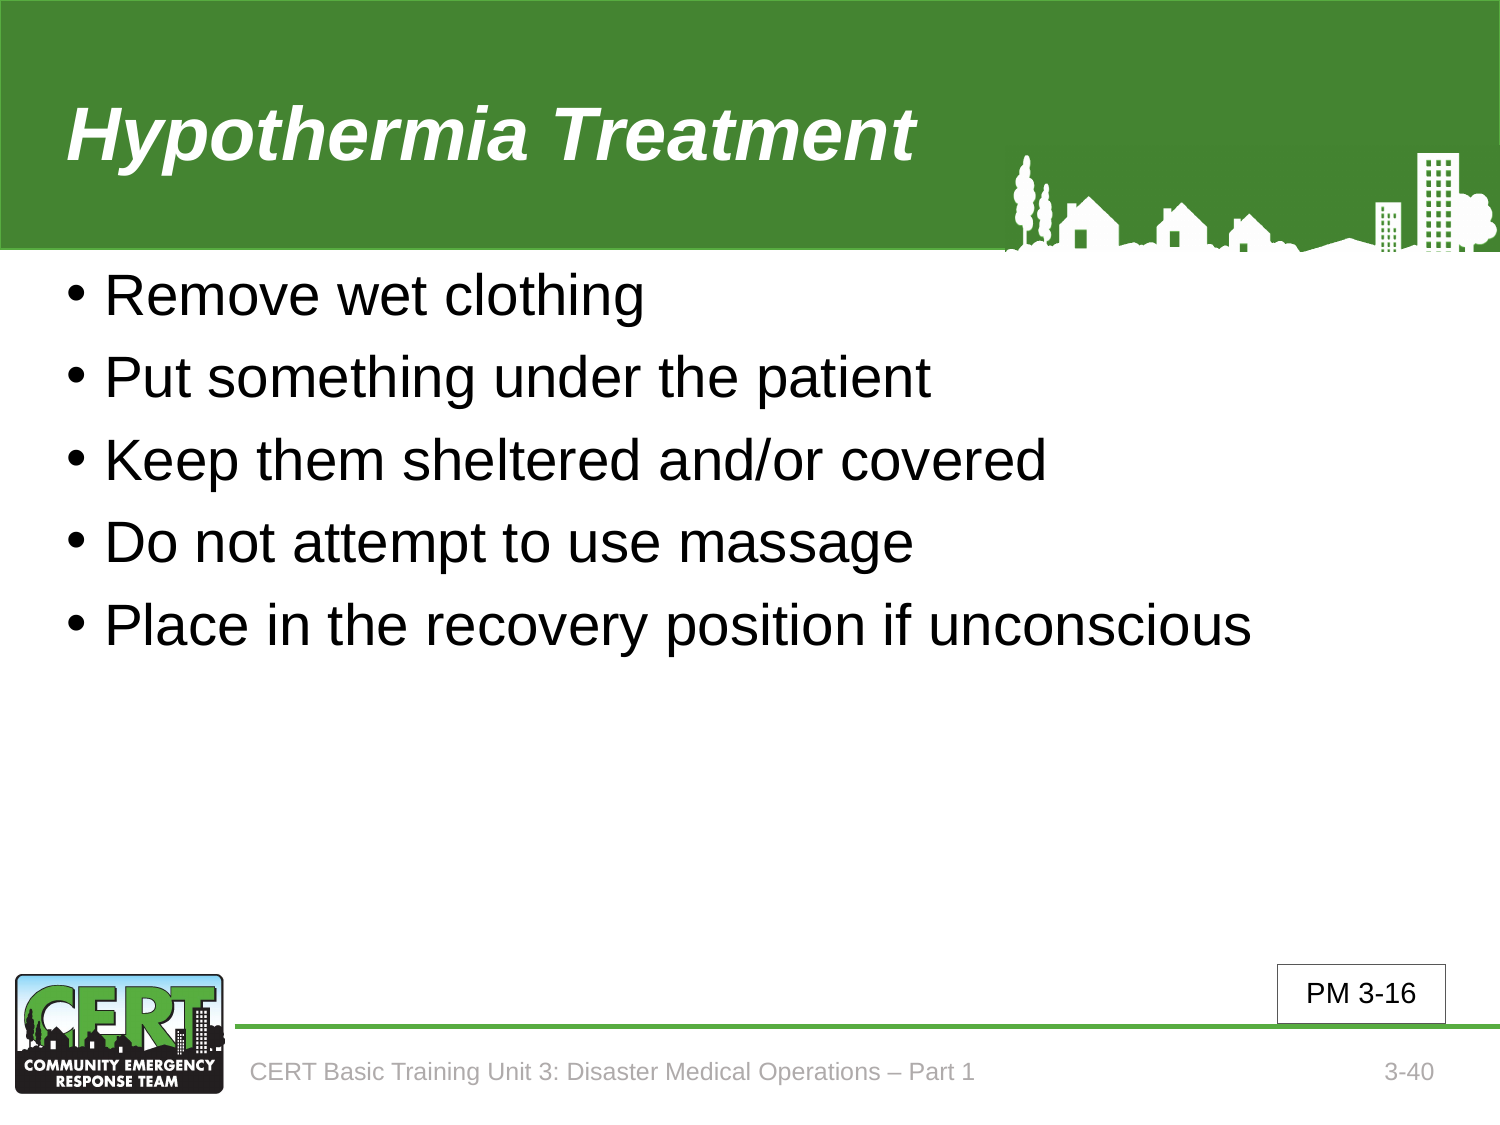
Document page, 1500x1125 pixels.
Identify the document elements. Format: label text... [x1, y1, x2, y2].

list PM 3-16 [1277, 964, 1446, 1024]
picture [14, 973, 225, 1094]
list CERT Basic Training Unit 3: Disaster Medical Operations – Part 1 [234, 1047, 1005, 1098]
title Hypothermia Treatment [51, 52, 1005, 220]
list 3-40 [1153, 1047, 1450, 1098]
list Remove wet clothing Put something under the patient Keep them sheltered and/or covered Do not attempt to use massage Place in the recovery position if unconscious [51, 249, 1449, 1034]
picture [1005, 145, 1500, 252]
